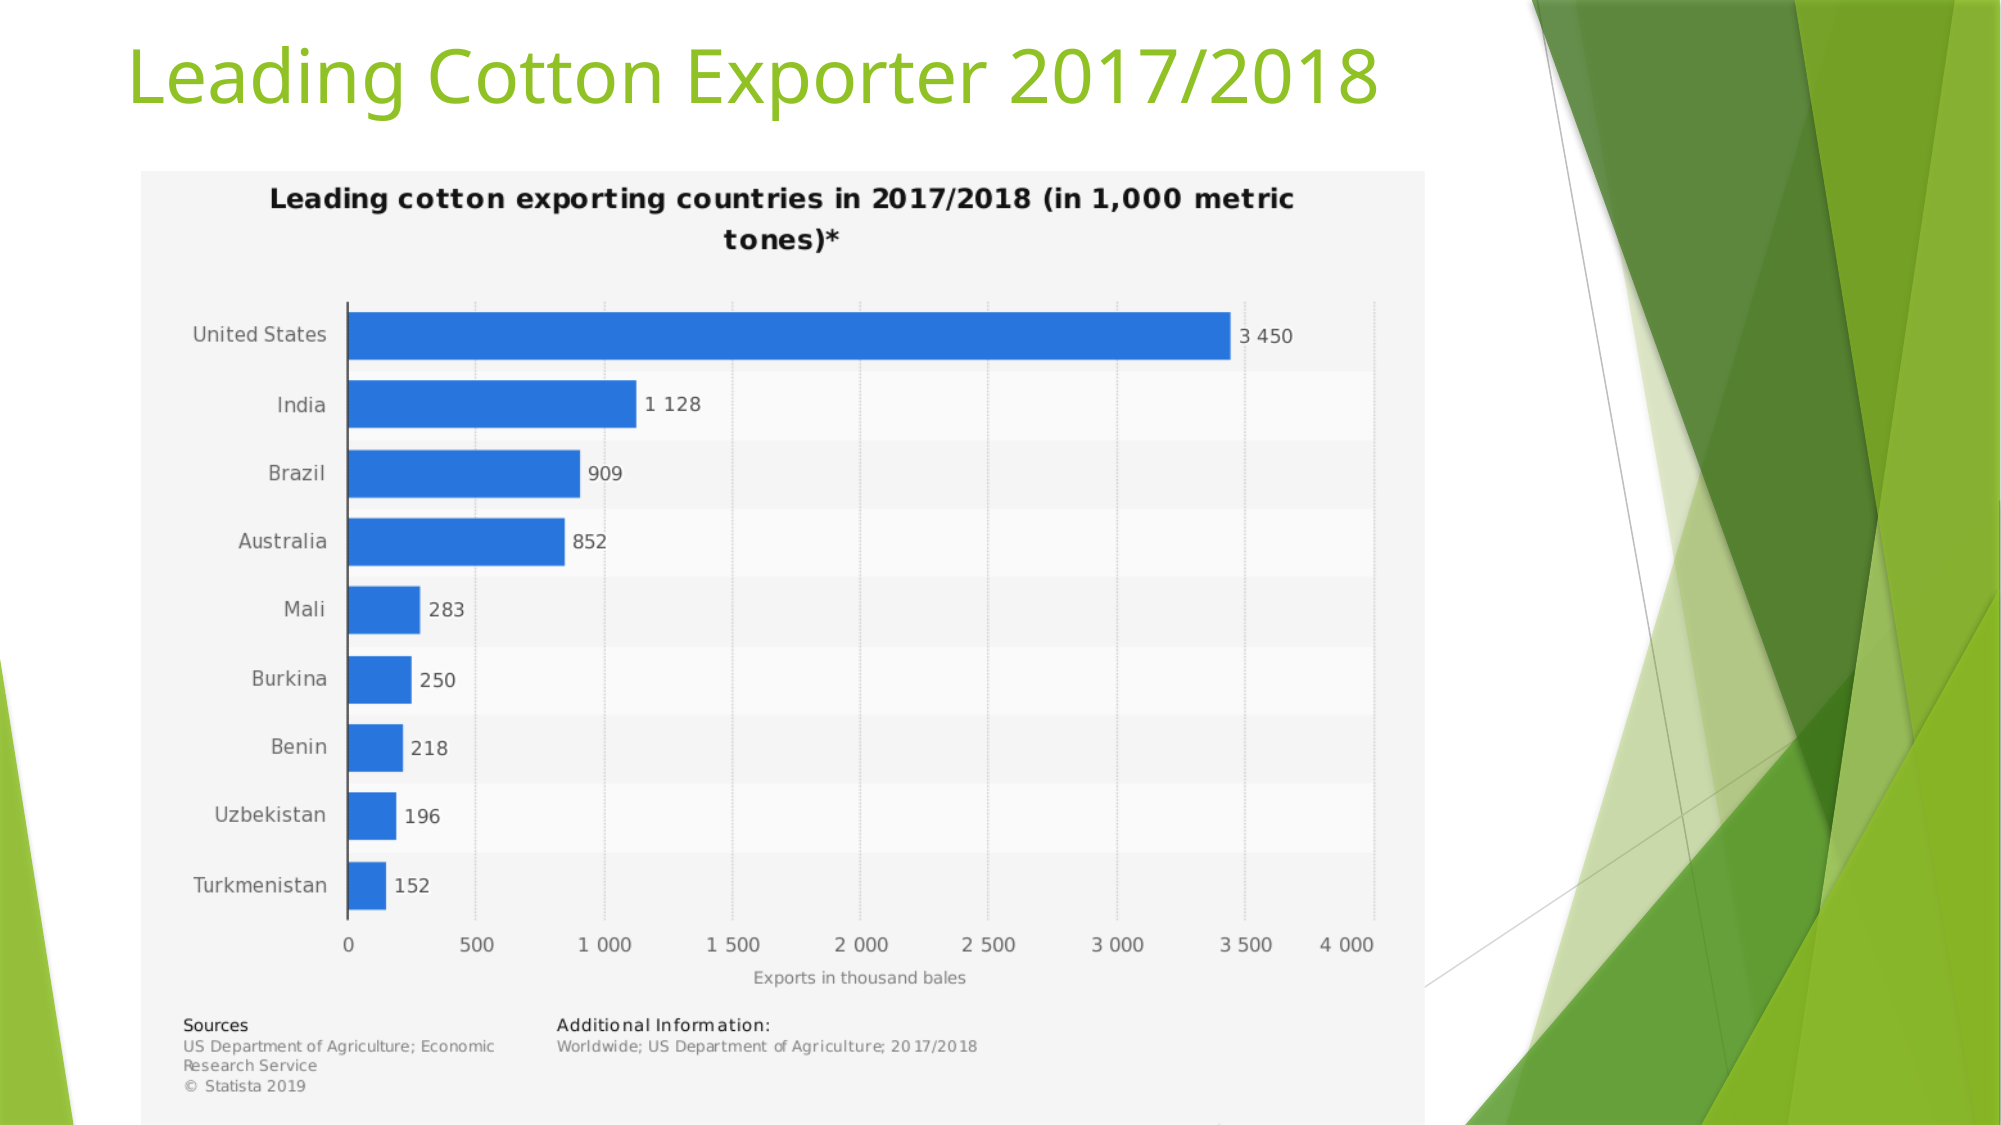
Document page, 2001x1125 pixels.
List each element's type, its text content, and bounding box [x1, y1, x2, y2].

title Leading Cotton Exporter 2017/2018 [111, 21, 1522, 132]
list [140, 170, 1426, 1125]
